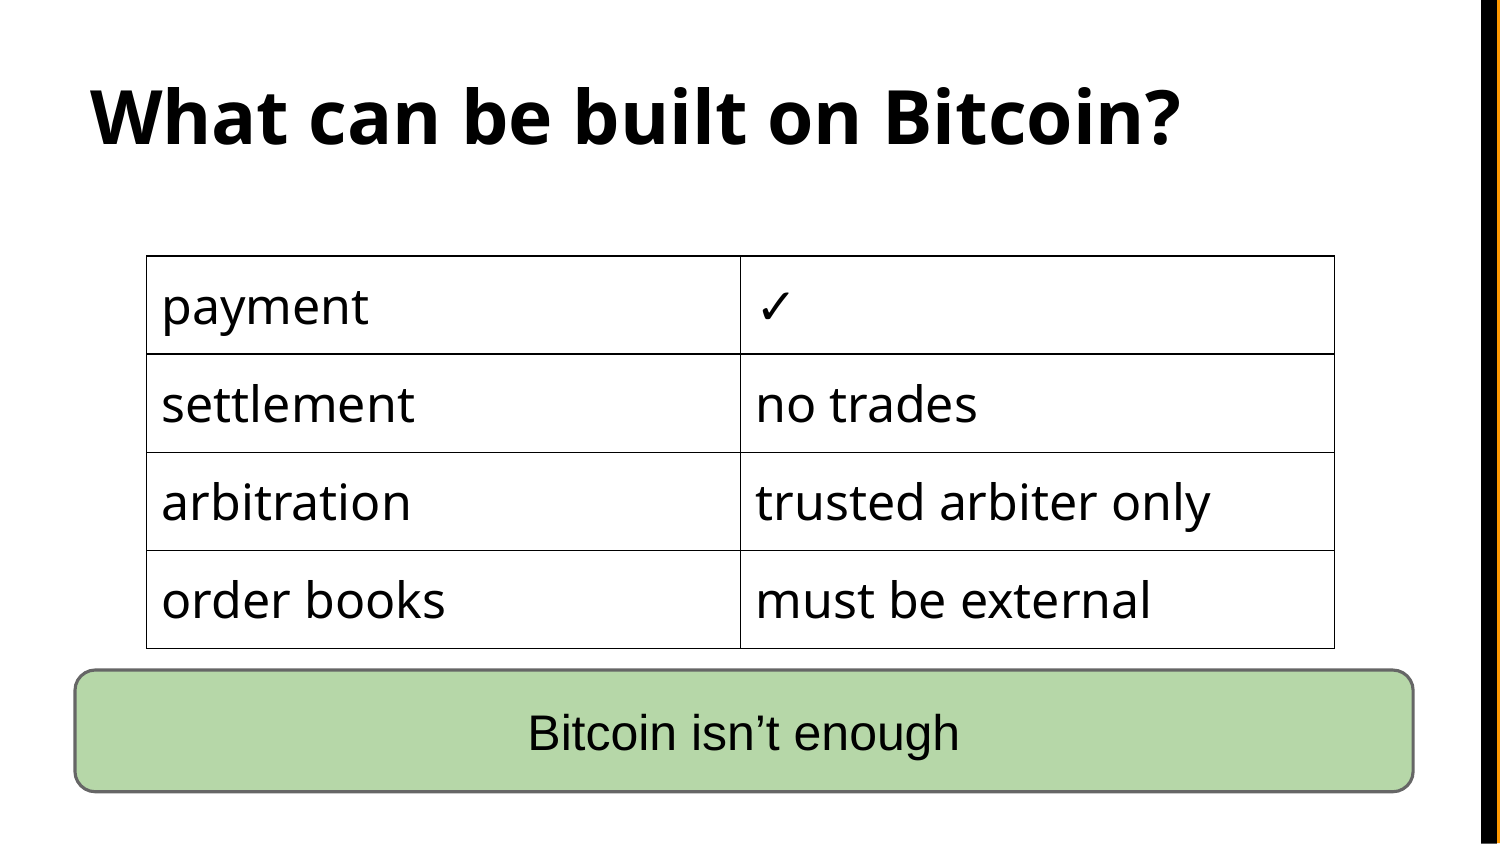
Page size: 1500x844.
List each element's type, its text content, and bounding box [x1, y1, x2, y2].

table_cell arbitration [147, 453, 740, 550]
table_header ✓ [741, 257, 1334, 353]
title What can be built on Bitcoin? [75, 33, 1452, 175]
text_box Bitcoin isn’t enough [74, 669, 1414, 792]
table_cell settlement [147, 355, 740, 452]
table_header payment [147, 257, 740, 353]
table_cell trusted arbiter only [741, 453, 1334, 550]
table_cell order books [147, 551, 740, 648]
table_cell no trades [741, 355, 1334, 452]
table_cell must be external [741, 551, 1334, 648]
